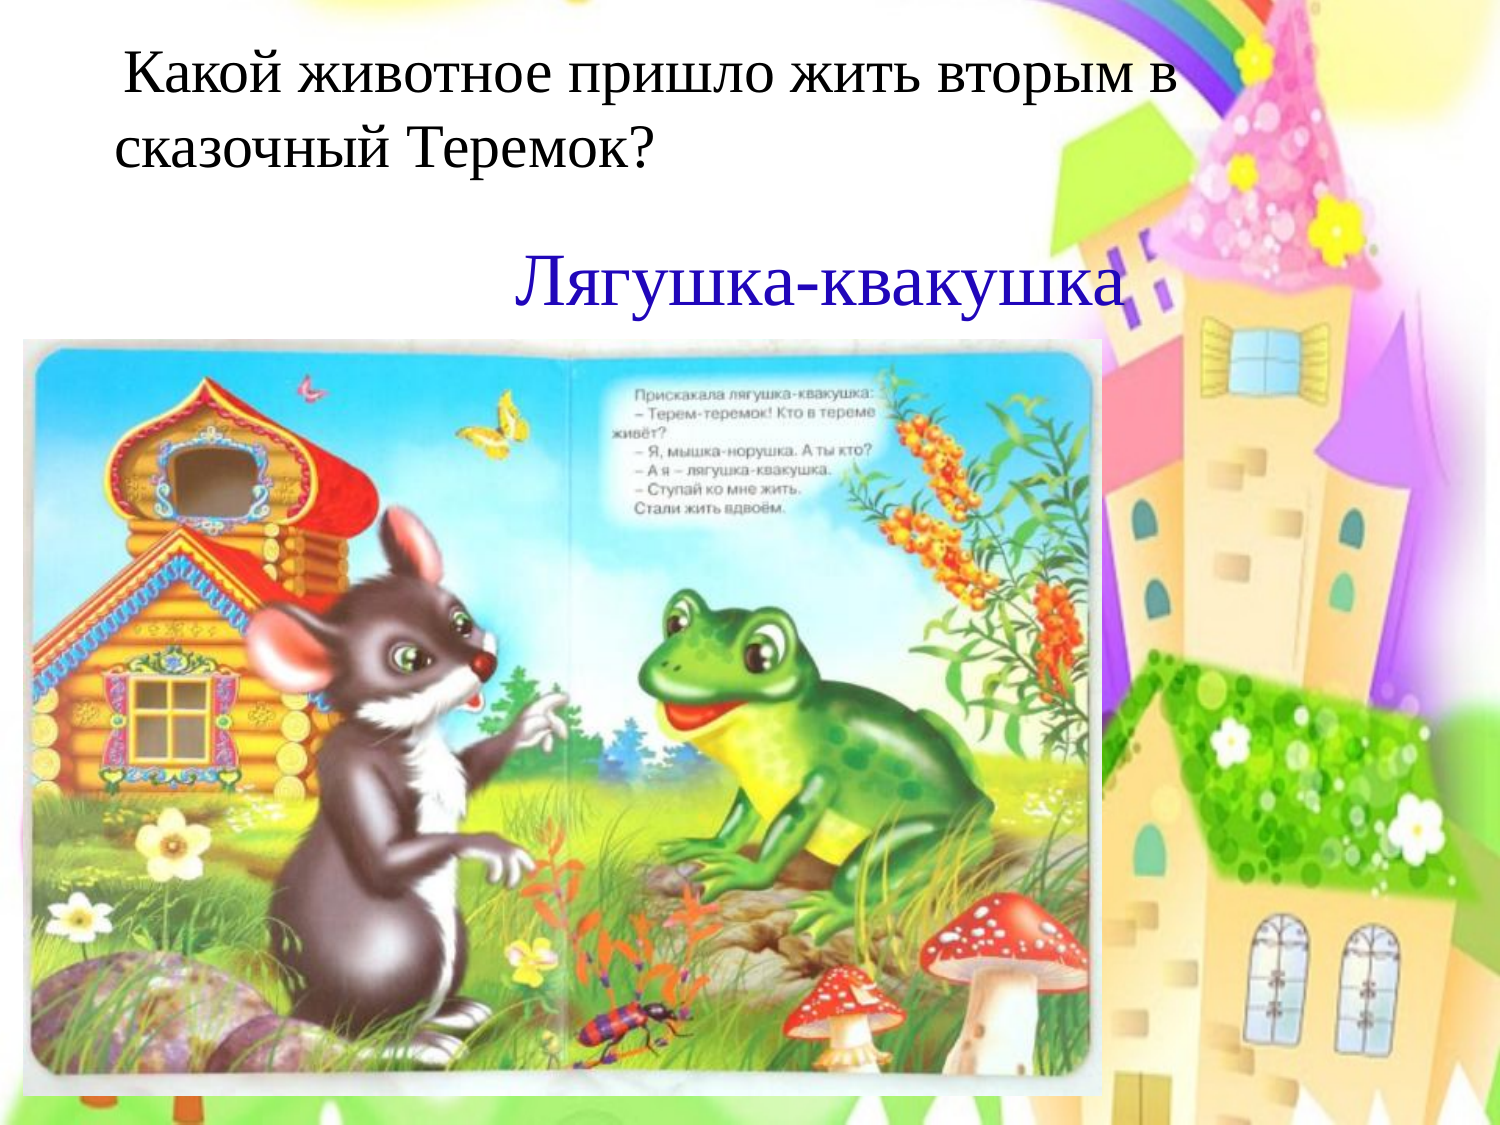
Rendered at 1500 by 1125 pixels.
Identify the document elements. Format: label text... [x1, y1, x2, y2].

picture [0, 0, 1500, 1125]
list Какой животное пришло жить вторым в сказочный Теремок? [46, 23, 1397, 188]
title Лягушка-квакушка [375, 222, 1266, 329]
